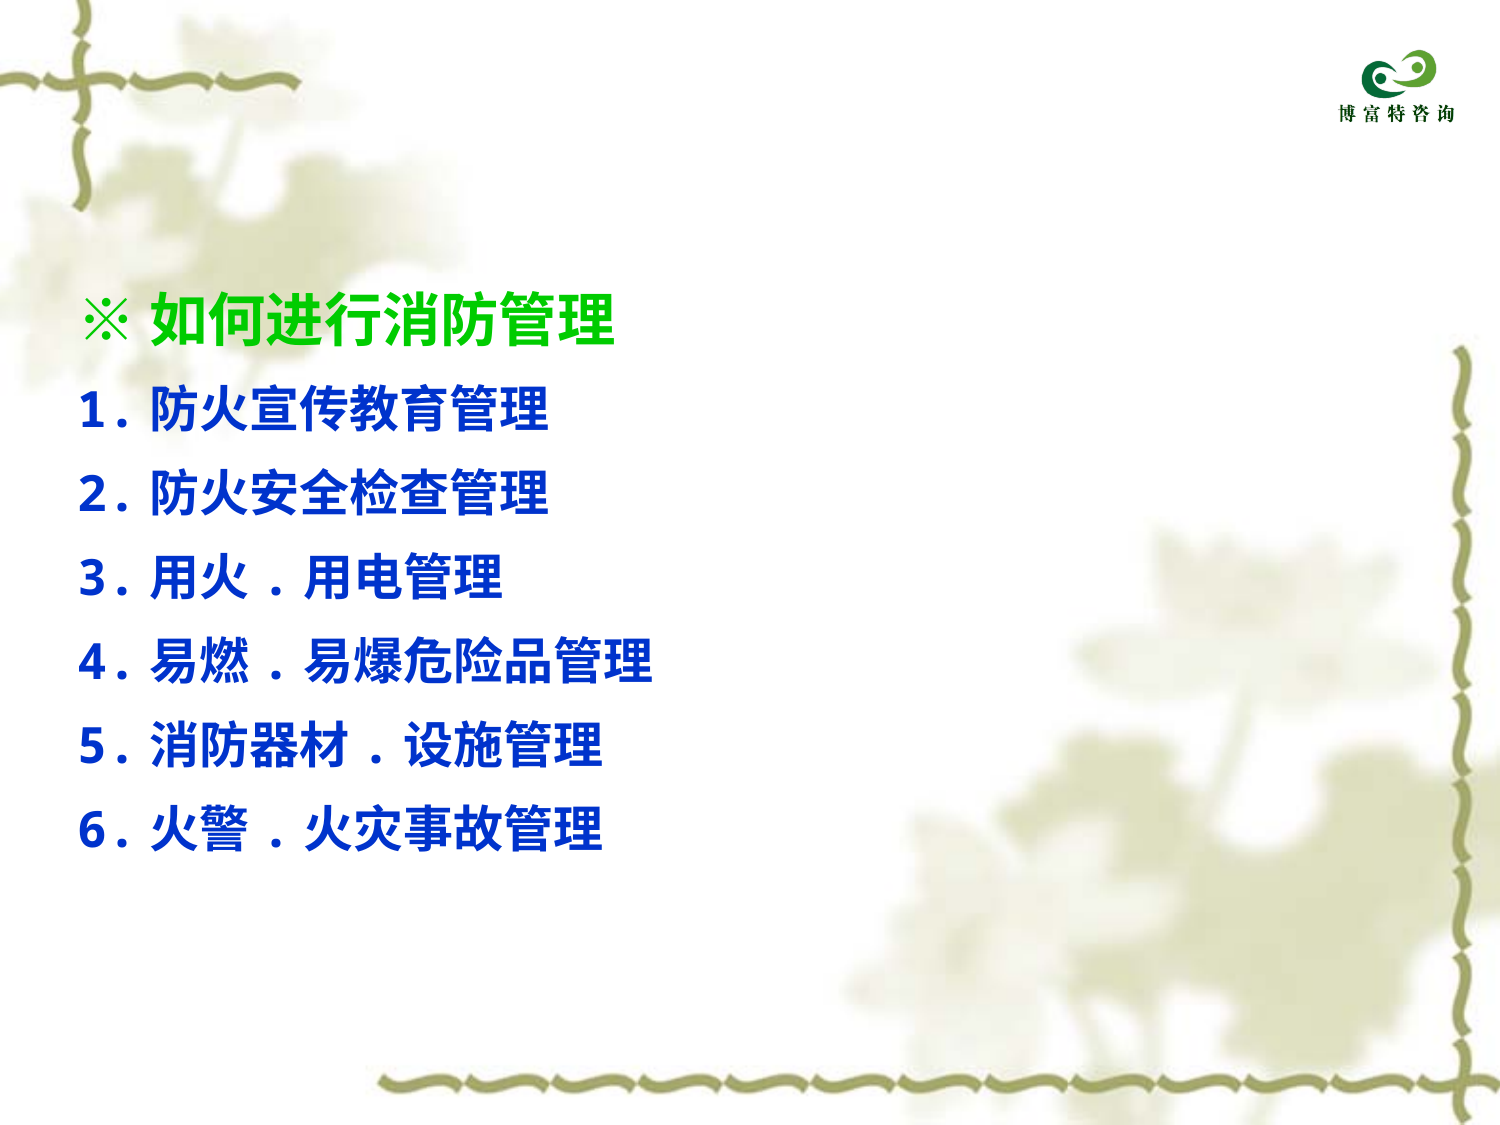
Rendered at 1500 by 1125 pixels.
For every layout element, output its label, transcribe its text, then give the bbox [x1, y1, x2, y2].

text_box ※如何进行消防管理 1.防火宣传教育管理 2.防火安全检查管理 3.用火.用电管理 4.易燃.易爆危险品管理 5.消防器材.设施管理 6.火警.火灾事故管理 [62, 74, 1425, 1038]
picture [0, 0, 1500, 1125]
